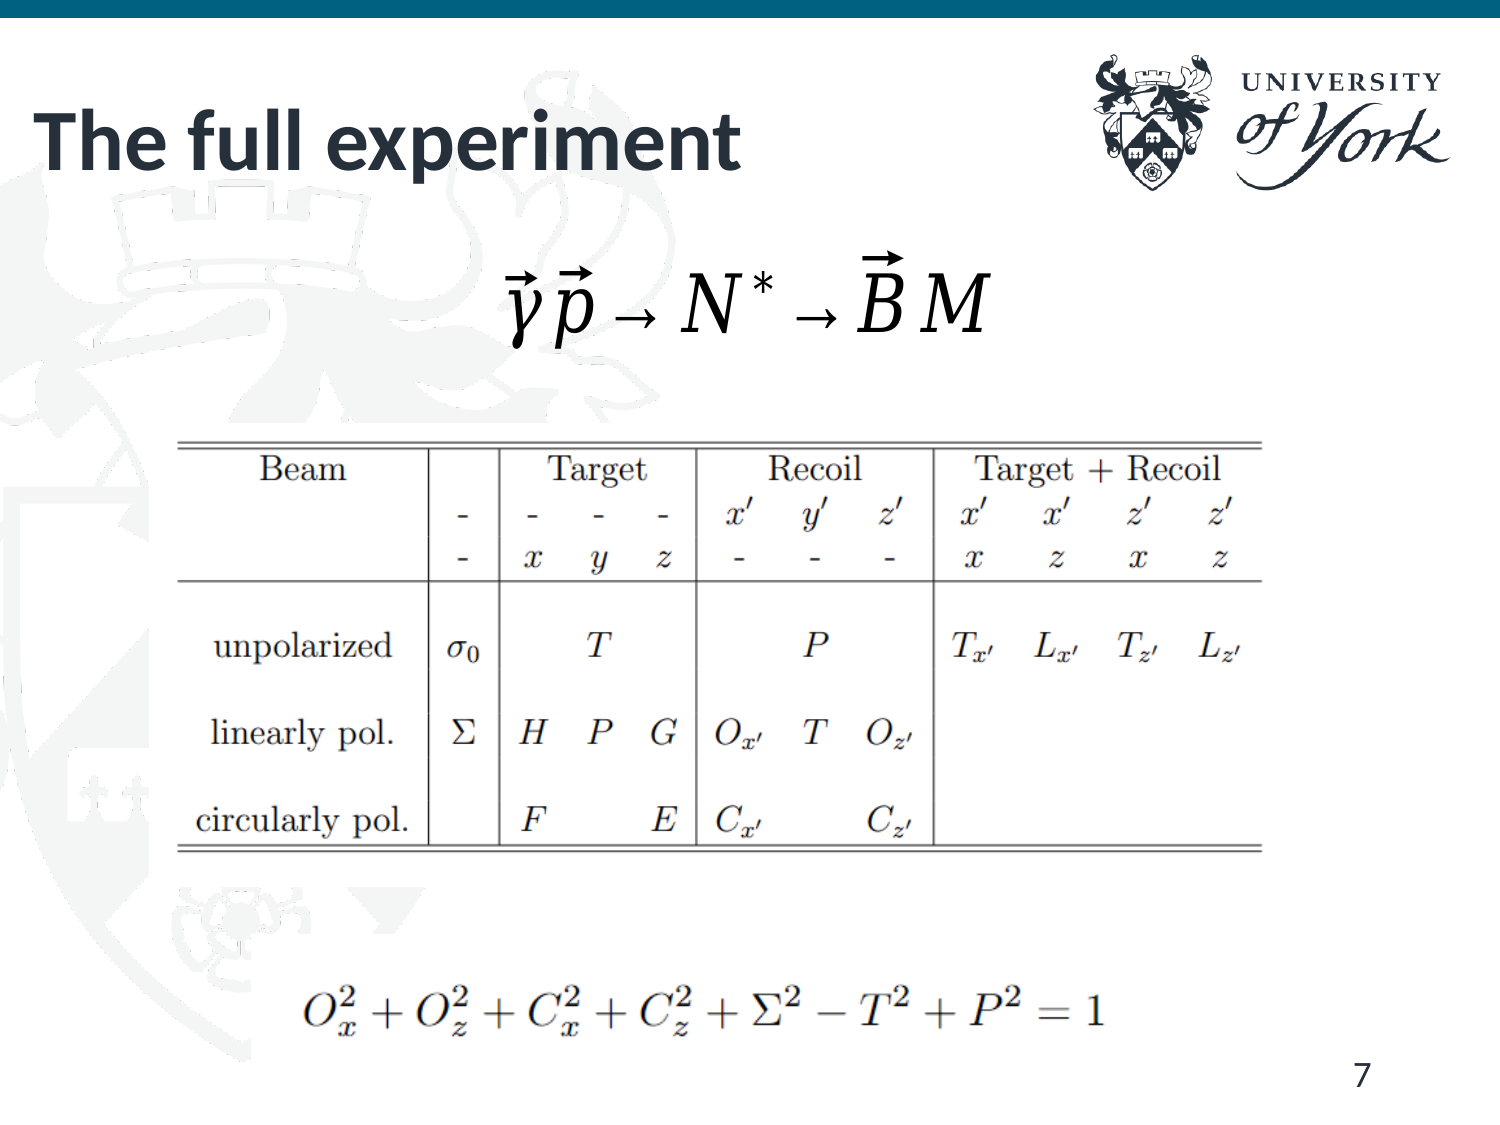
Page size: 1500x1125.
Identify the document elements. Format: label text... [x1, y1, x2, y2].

text_box 7 [1299, 1042, 1425, 1103]
title The full experiment [18, 74, 1079, 196]
picture [250, 934, 1172, 1060]
picture [148, 423, 1274, 887]
